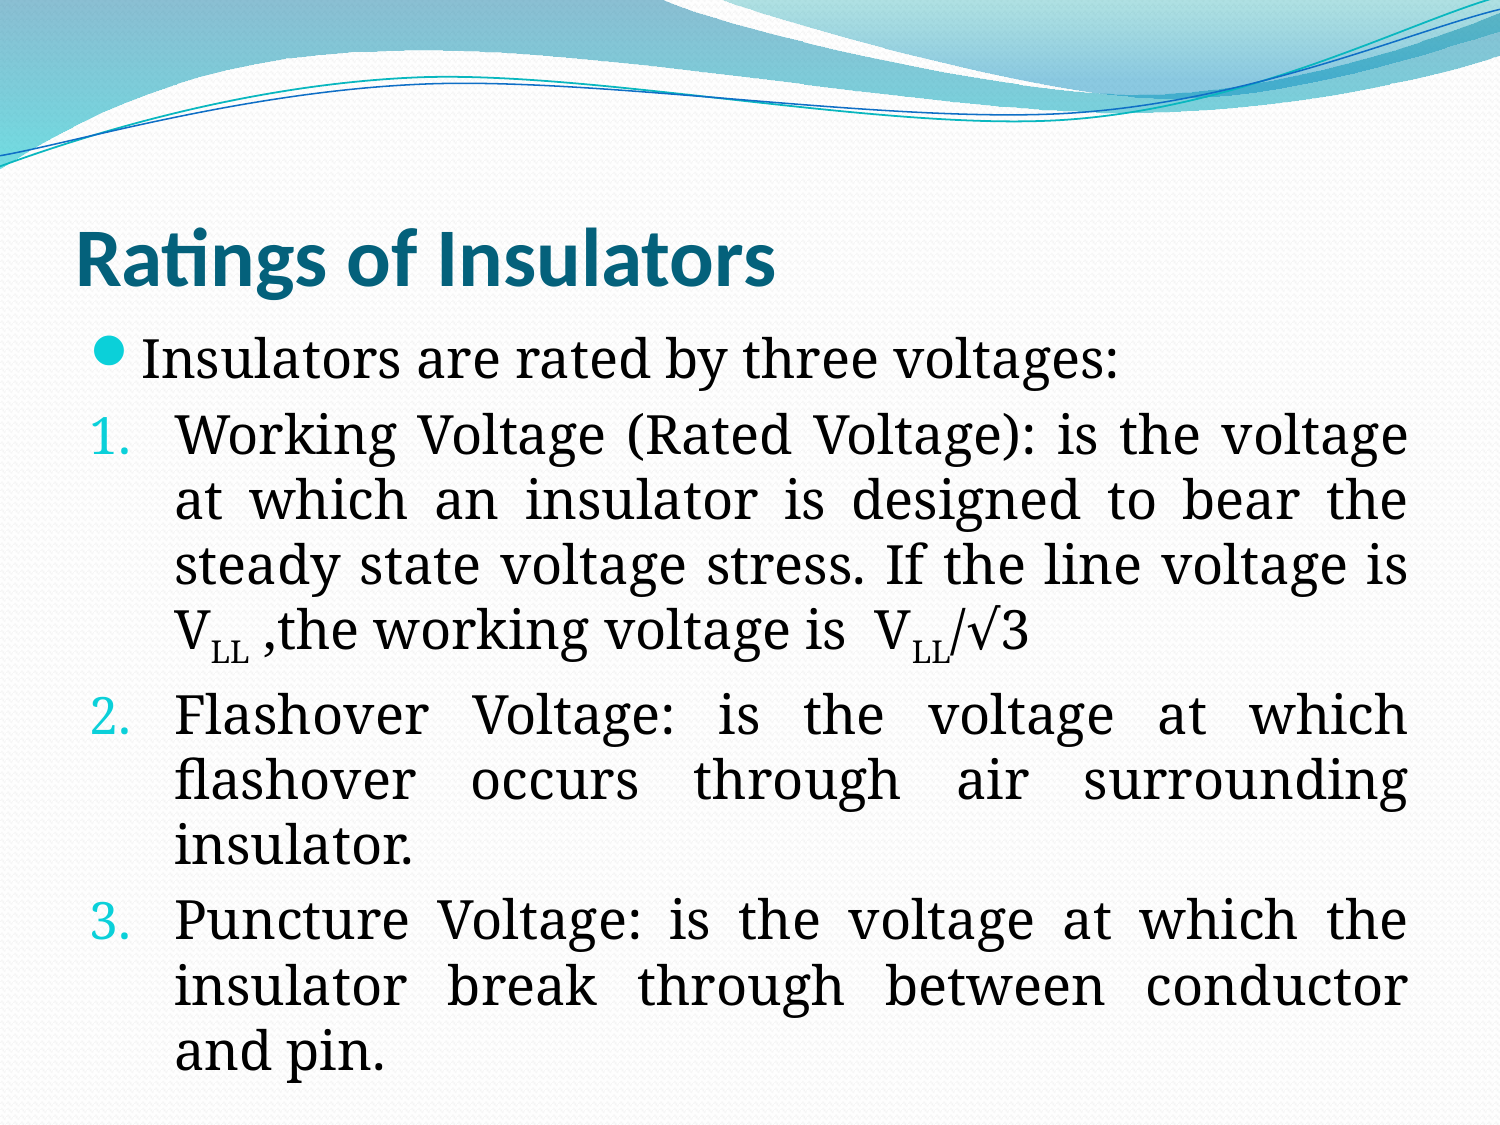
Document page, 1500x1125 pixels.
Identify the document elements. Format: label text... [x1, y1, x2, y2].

list Insulators are rated by three voltages: Working Voltage (Rated Voltage): is the voltage at which an insulator is designed to bear the steady state voltage stress. If the line voltage is VLL ,the working voltage is VLL/√3 Flashover Voltage: is the voltage at which flashover occurs through air surrounding insulator. Puncture Voltage: is the voltage at which the insulator break through between conductor and pin. [75, 317, 1425, 1038]
title Ratings of Insulators [75, 115, 1425, 303]
